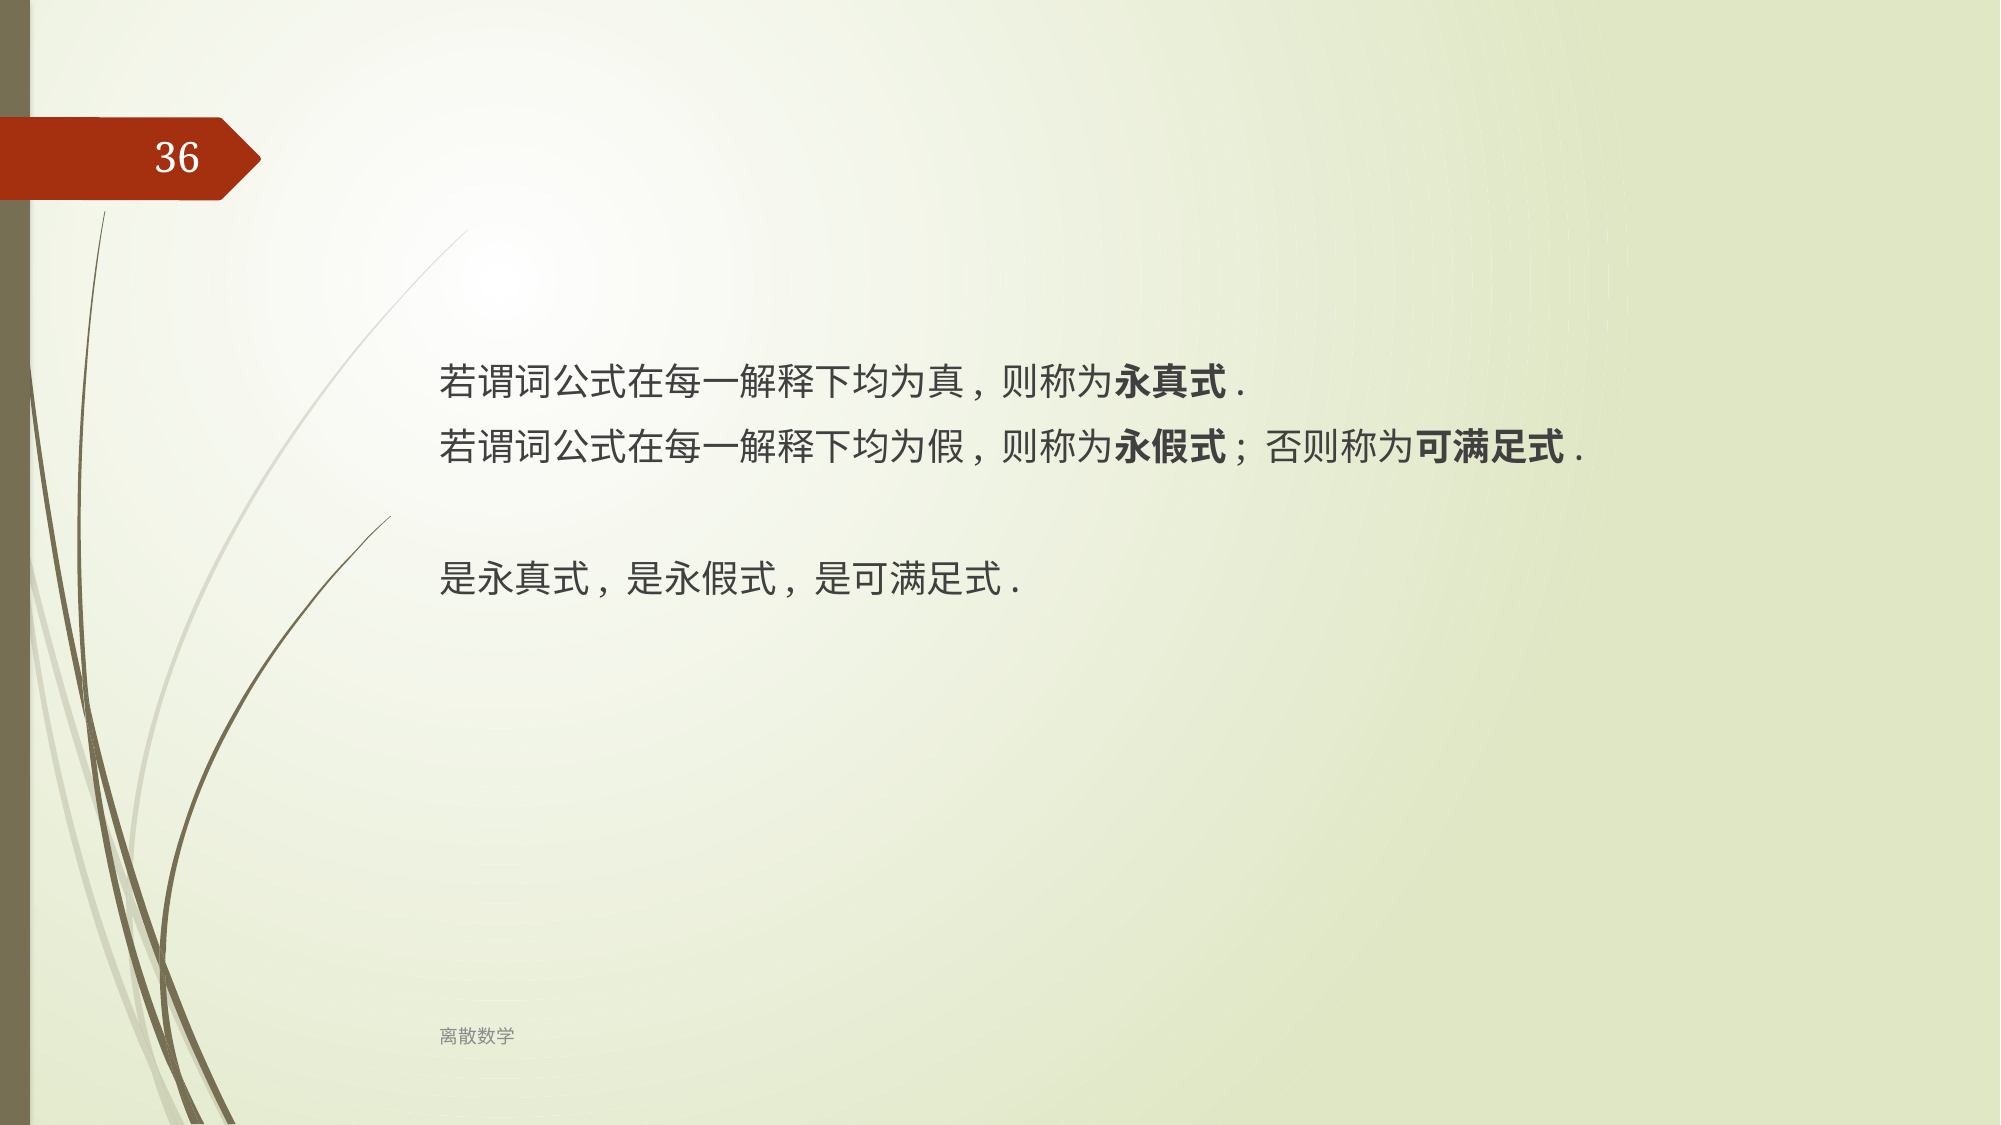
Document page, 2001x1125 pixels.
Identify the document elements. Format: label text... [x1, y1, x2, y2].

footer 离散数学 [424, 1006, 1675, 1067]
slide_number ‹#› [87, 129, 216, 190]
